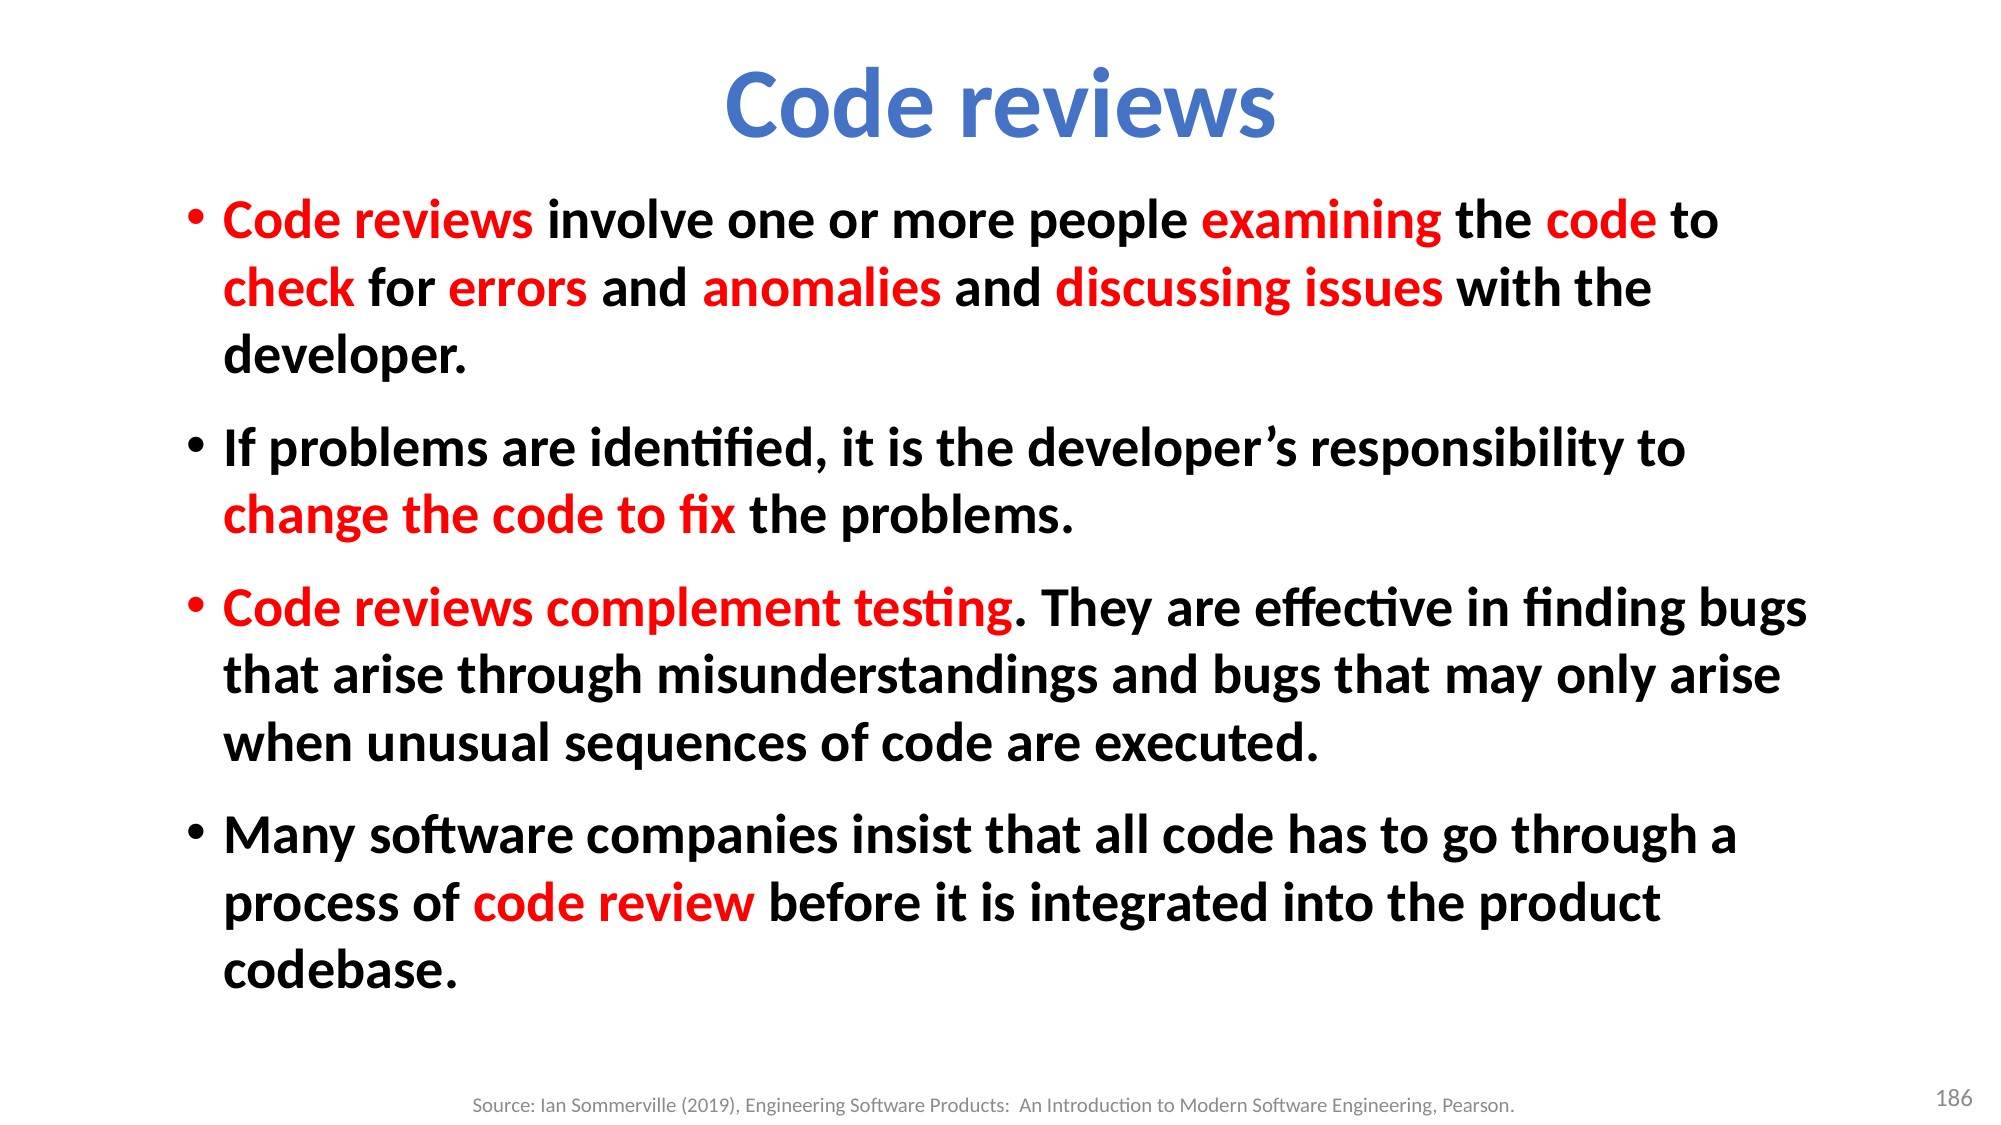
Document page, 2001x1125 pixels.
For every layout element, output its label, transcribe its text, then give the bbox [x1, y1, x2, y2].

title Code reviews [326, 19, 1677, 175]
list Code reviews involve one or more people examining the code to check for errors and anomalies and discussing issues with the developer. If problems are identified, it is the developer’s responsibility to change the code to fix the problems. Code reviews complement testing. They are effective in finding bugs that arise through misunderstandings and bugs that may only arise when unusual sequences of code are executed. Many software companies insist that all code has to go through a process of code review before it is integrated into the product codebase. [171, 174, 1831, 1070]
footer Source: Ian Sommerville (2019), Engineering Software Products: An Introduction to Modern Software Engineering, Pearson. [350, 1082, 1638, 1125]
slide_number 186 [1830, 1076, 1989, 1116]
